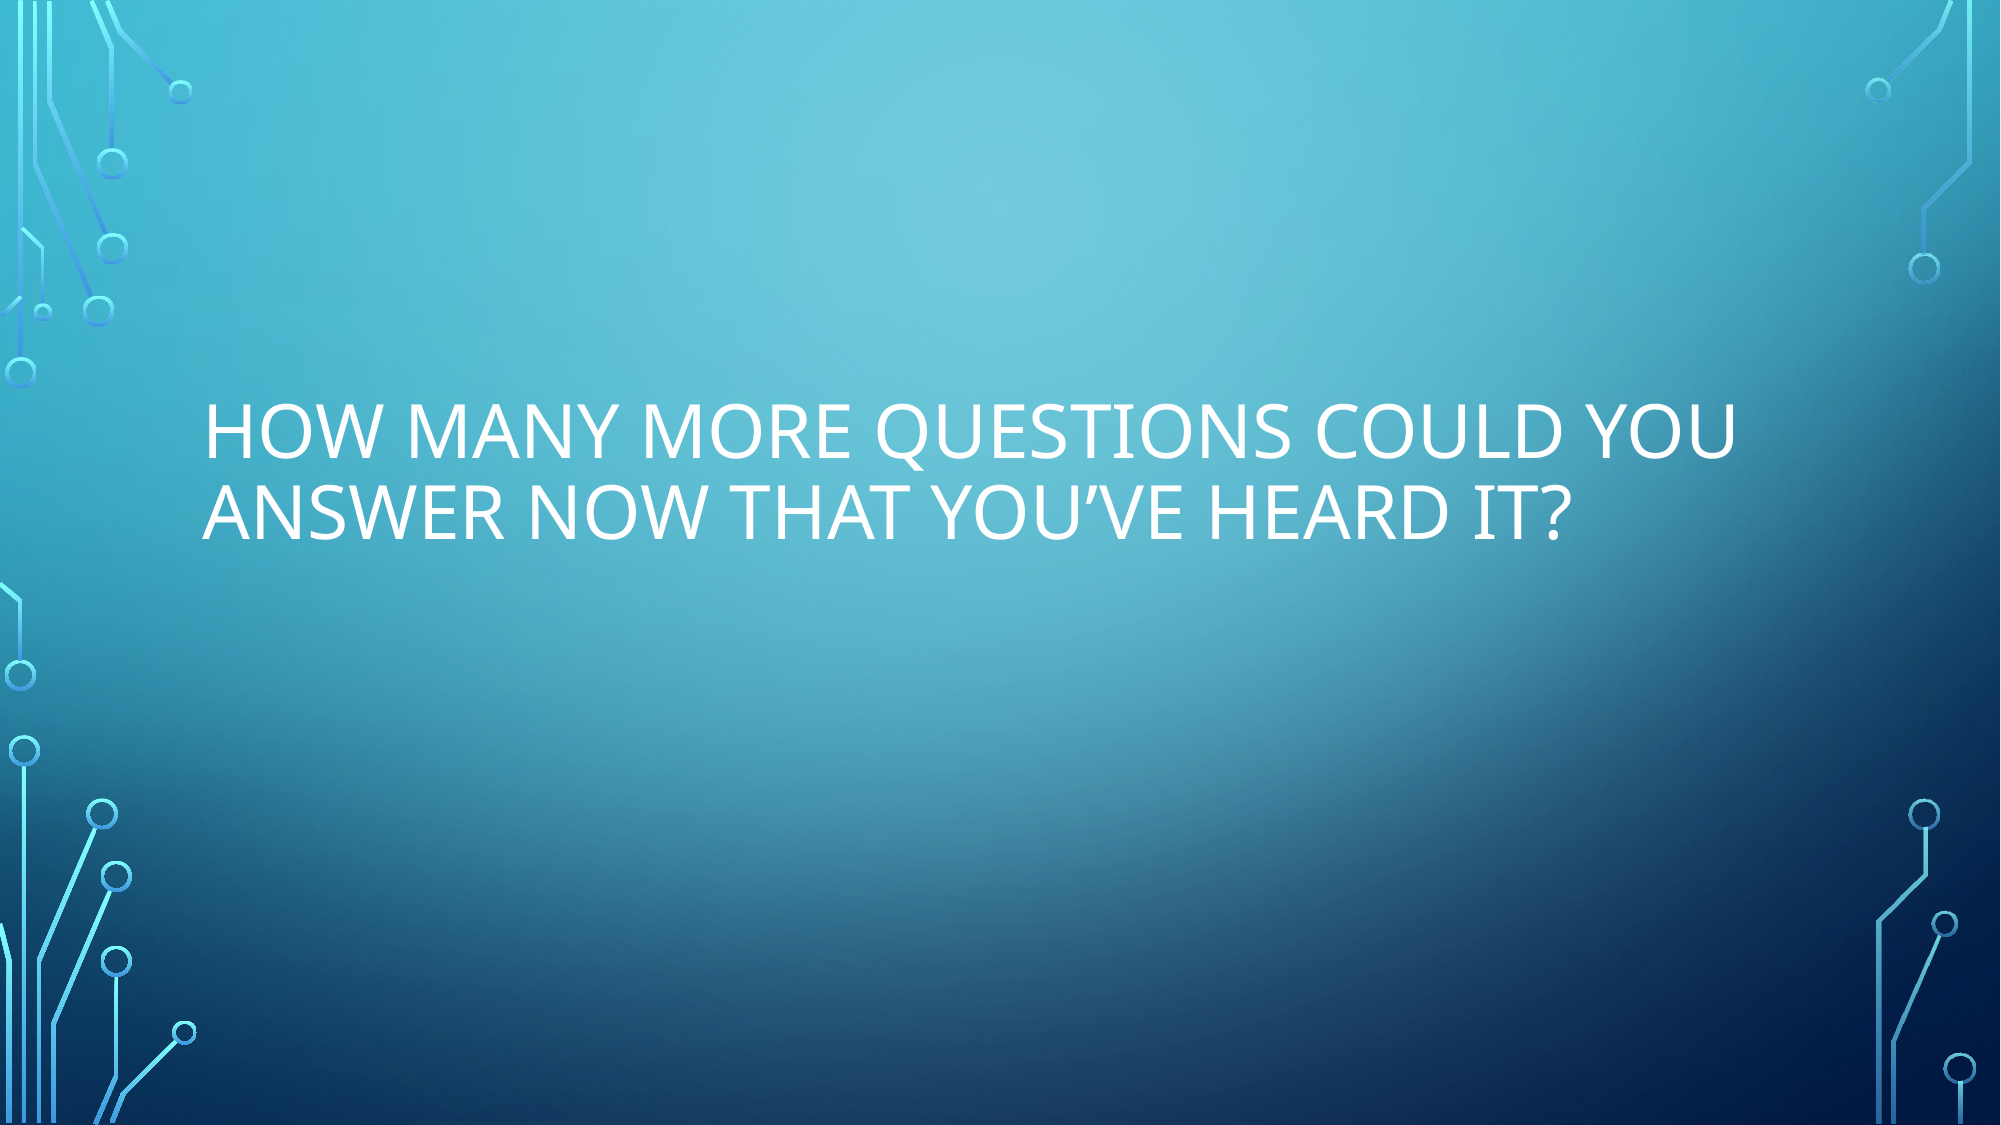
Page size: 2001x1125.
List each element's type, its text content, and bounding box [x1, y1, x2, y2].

title How many more questions could you answer now that you’ve heard it? [187, 334, 1813, 616]
